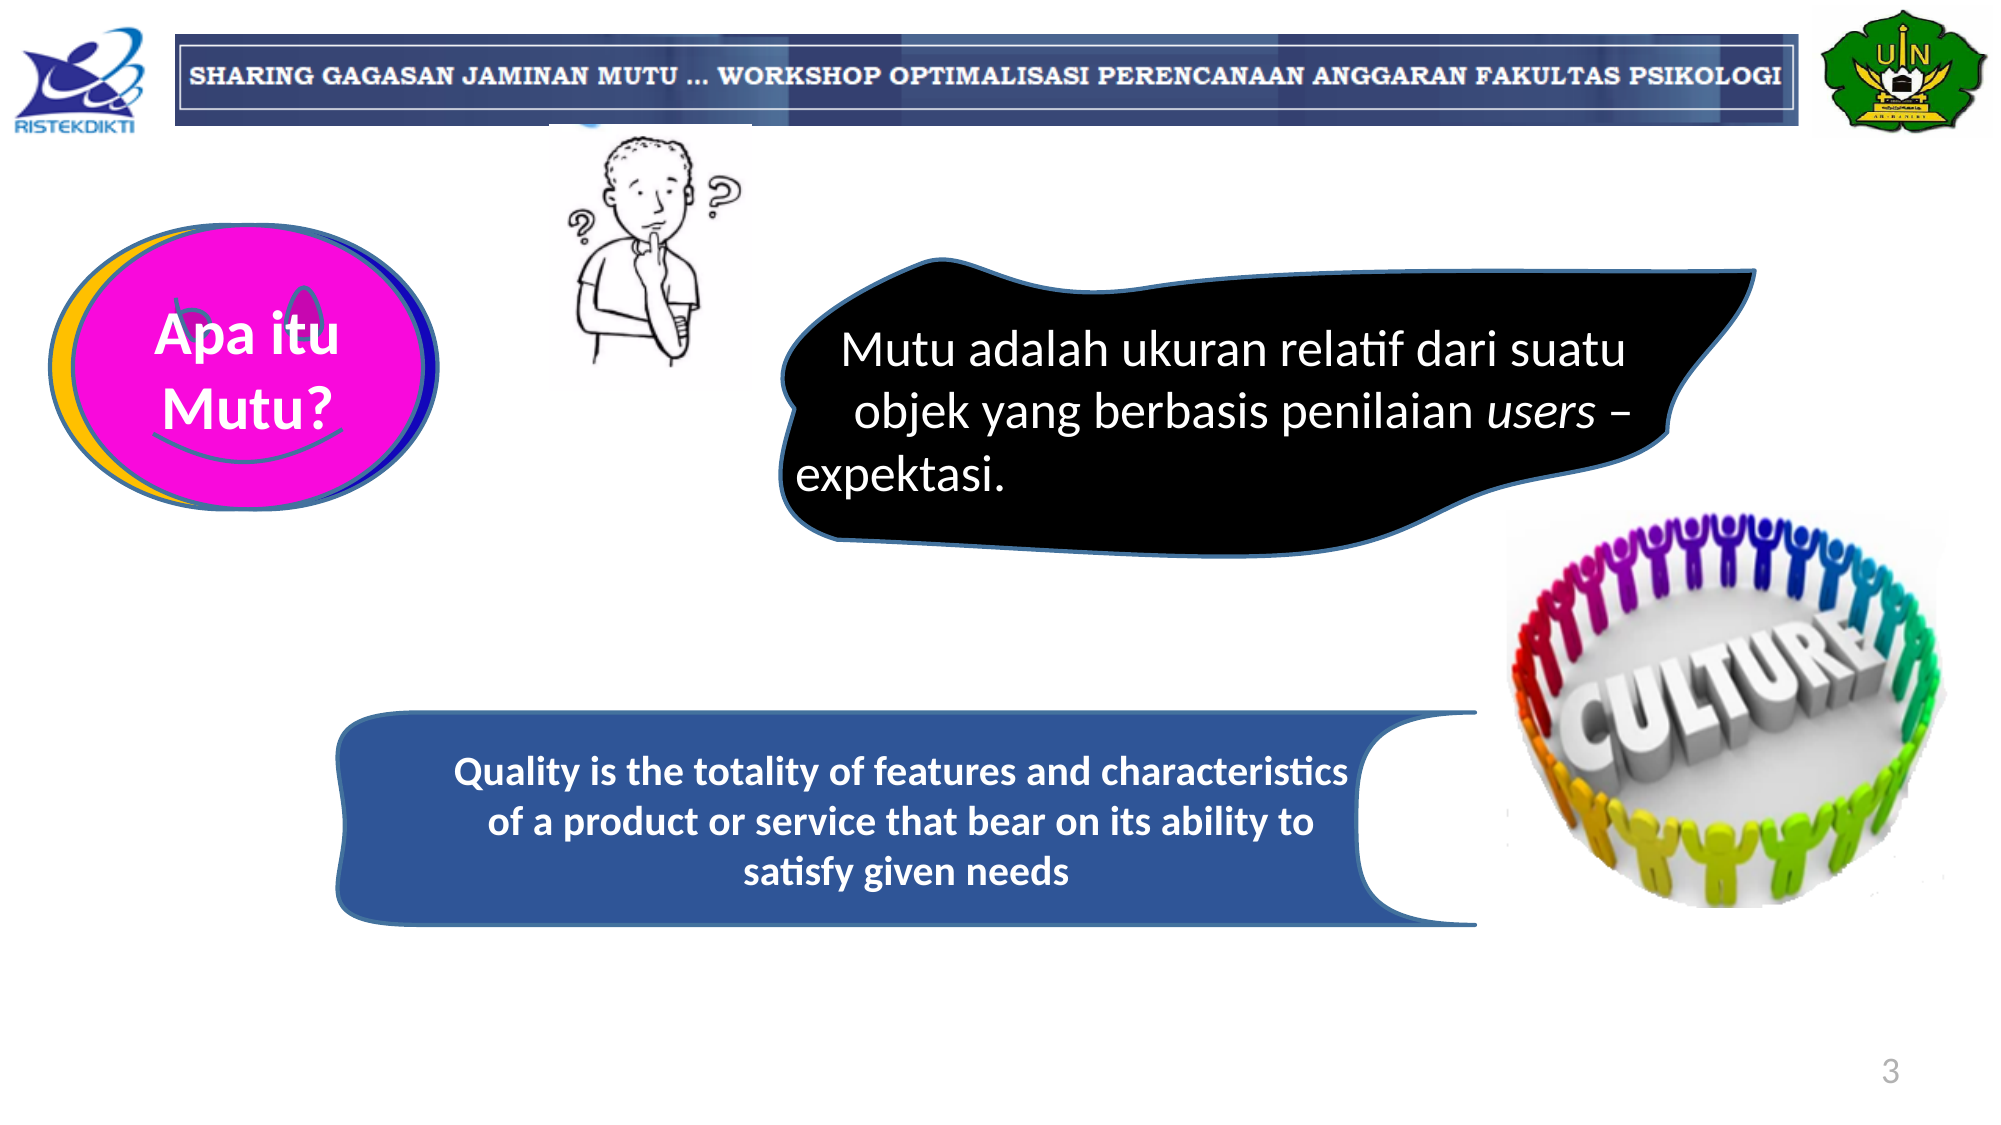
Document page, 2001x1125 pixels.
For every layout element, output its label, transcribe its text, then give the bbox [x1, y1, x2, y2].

text_box Quality is the totality of features and characteristics of a product or service that bear on its ability to satisfy given needs [335, 710, 1478, 928]
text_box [49, 224, 438, 510]
text_box Mutu adalah ukuran relatif dari suatu objek yang berbasis penilaian users – expektasi. [778, 257, 1757, 559]
picture [1504, 510, 1949, 908]
picture [1812, 5, 2000, 138]
picture [175, 34, 1802, 391]
picture [0, 21, 164, 141]
slide_number 3 [1440, 1046, 1900, 1092]
